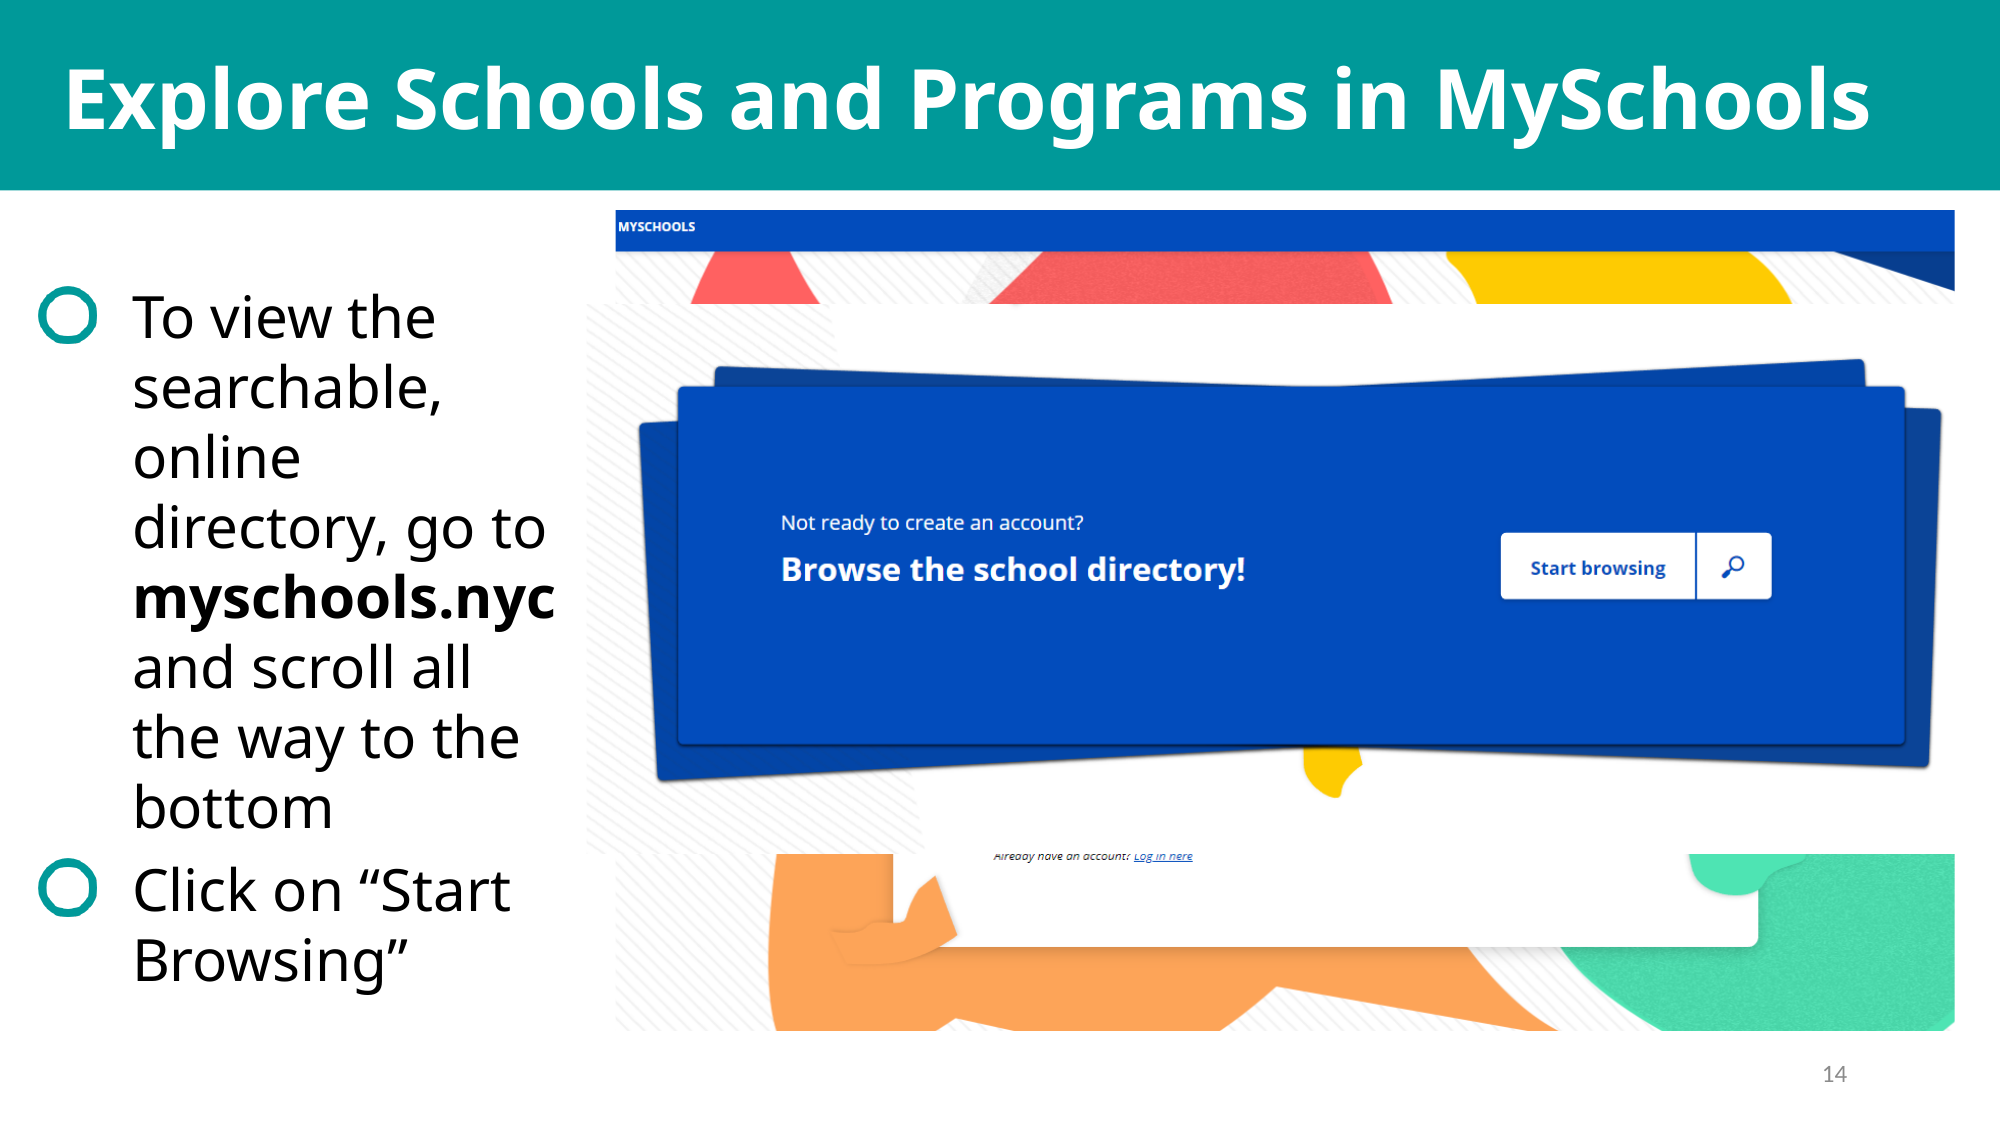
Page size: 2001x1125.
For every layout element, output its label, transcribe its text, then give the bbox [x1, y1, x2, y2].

subtitle Explore Schools and Programs in MySchools [47, 19, 1953, 172]
text_box [0, 0, 2000, 191]
picture [38, 858, 97, 917]
picture [586, 210, 1984, 1031]
text_box To view the searchable, online directory, go to myschools.nyc and scroll all the way to the bottom Click on “Start Browsing” [23, 272, 589, 1000]
picture [38, 286, 97, 344]
slide_number 14 [1412, 1042, 1863, 1103]
